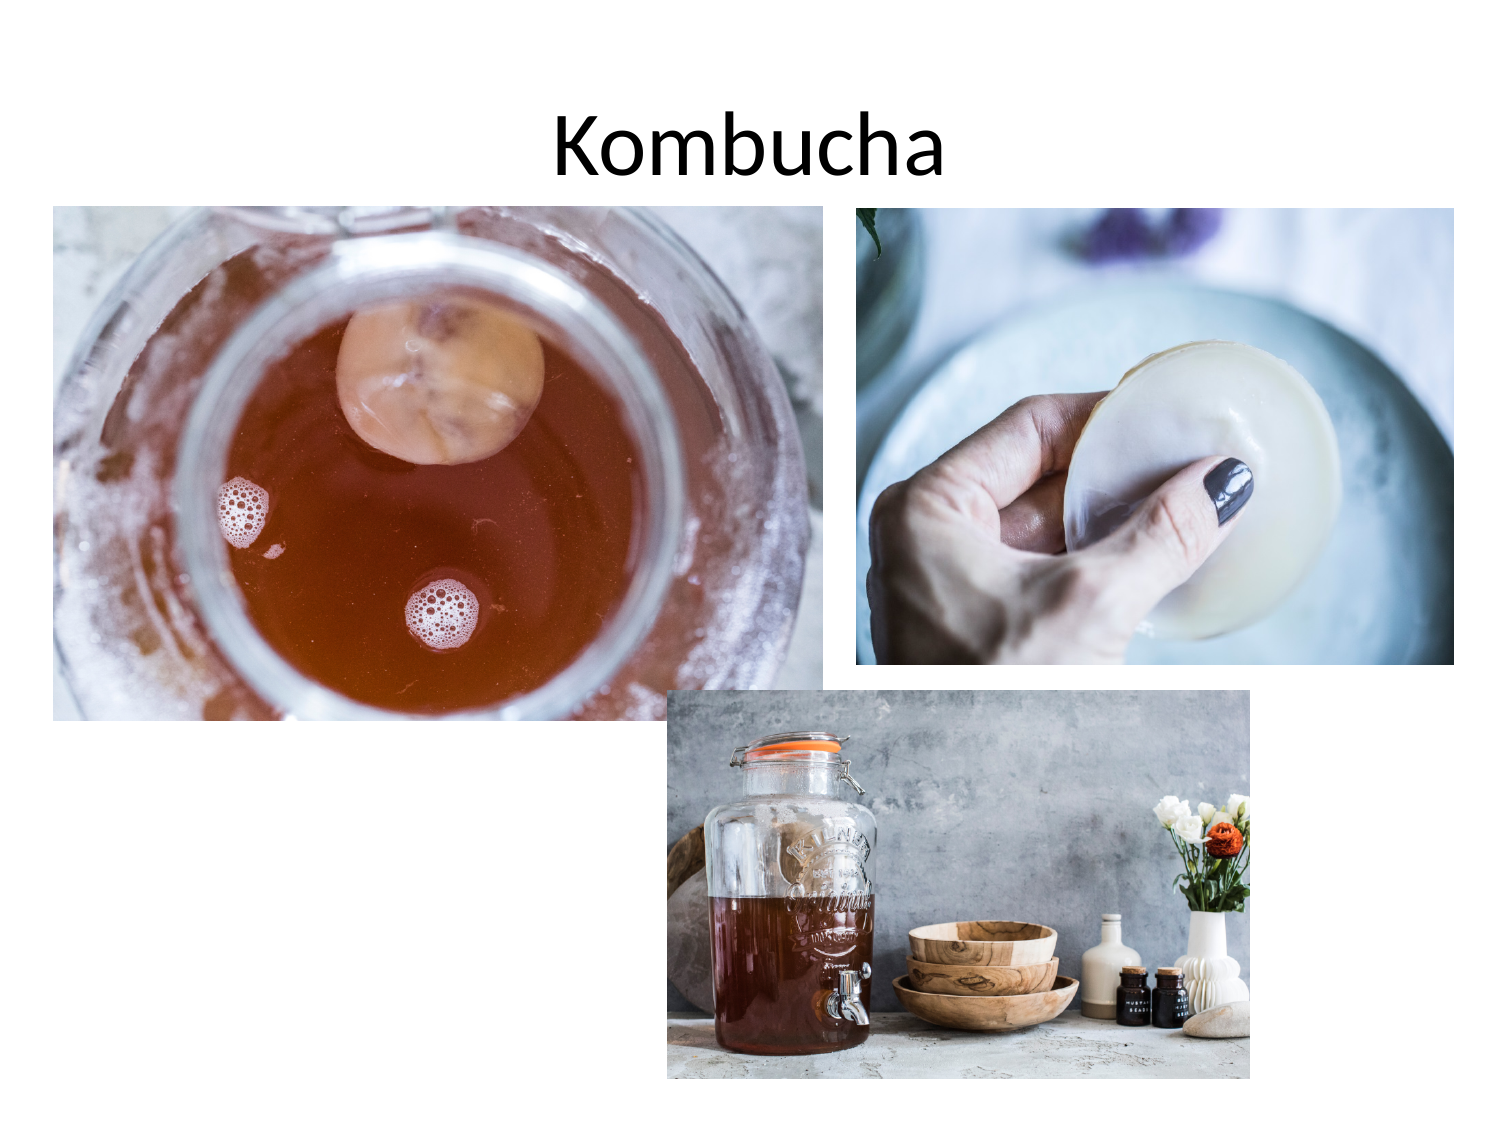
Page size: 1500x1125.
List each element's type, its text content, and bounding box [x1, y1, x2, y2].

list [52, 206, 824, 721]
picture [666, 690, 1250, 1080]
title Kombucha [75, 45, 1425, 233]
picture [856, 207, 1455, 666]
